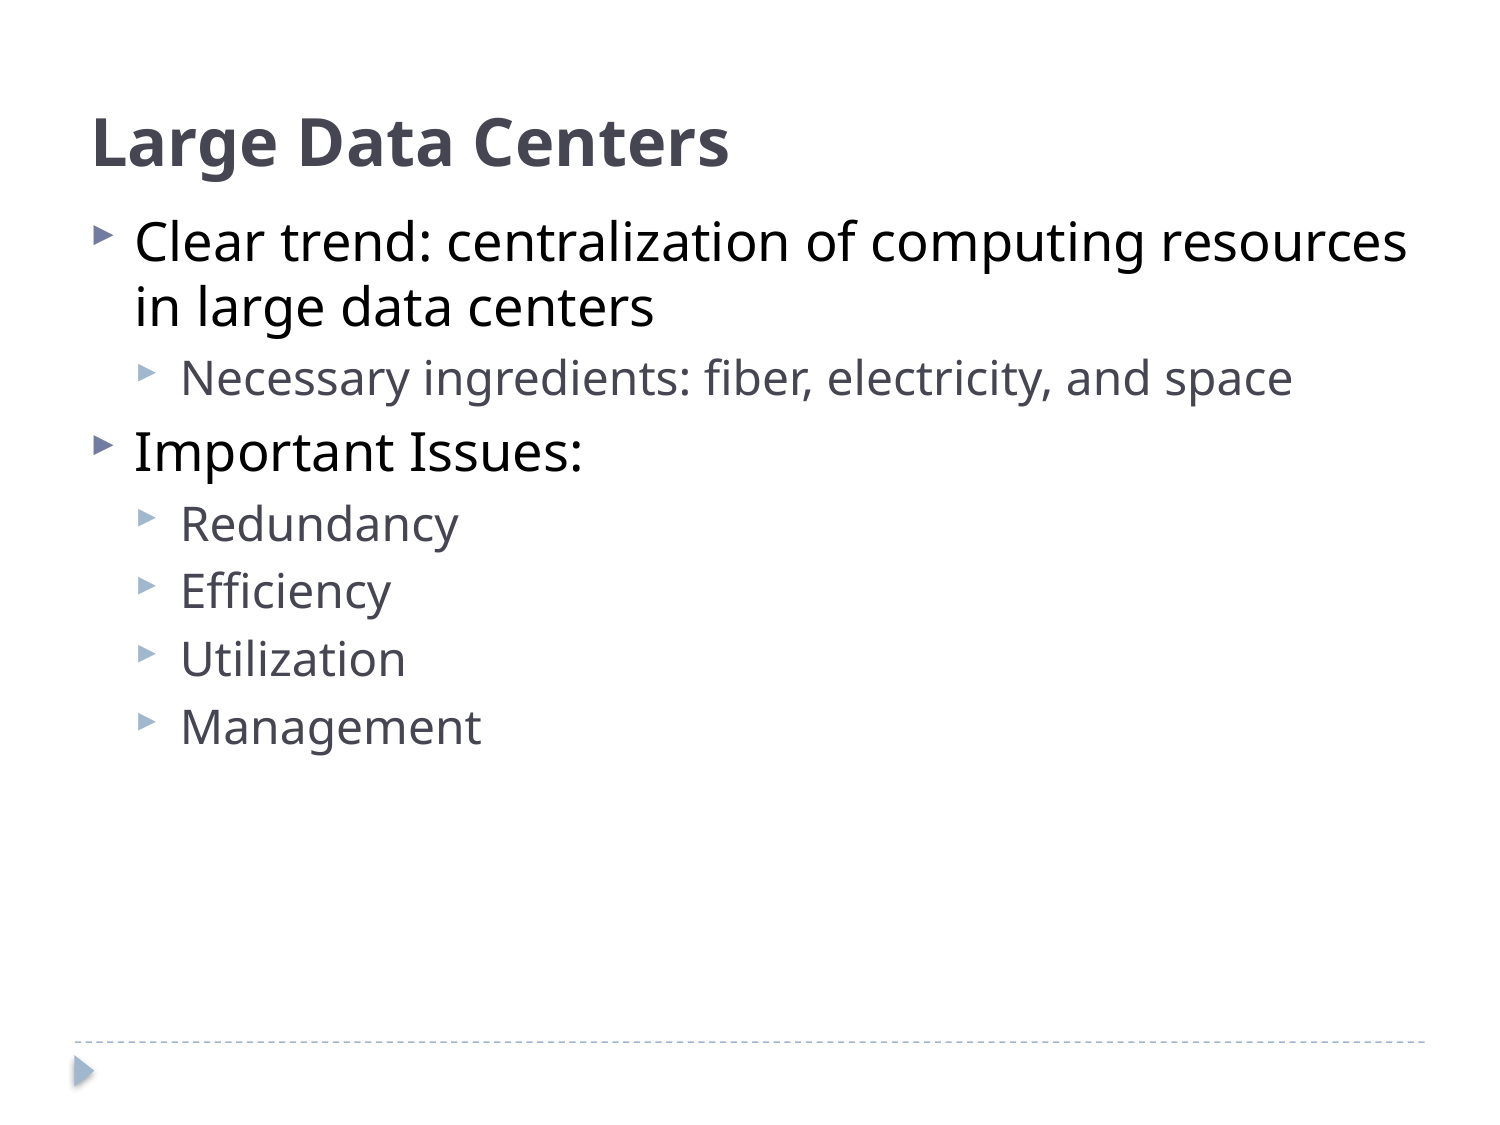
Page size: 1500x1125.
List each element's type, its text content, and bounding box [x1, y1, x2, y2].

title Large Data Centers [75, 24, 1425, 188]
list Clear trend: centralization of computing resources in large data centers Necessary ingredients: fiber, electricity, and space Important Issues: Redundancy Efficiency Utilization Management [75, 200, 1425, 1006]
